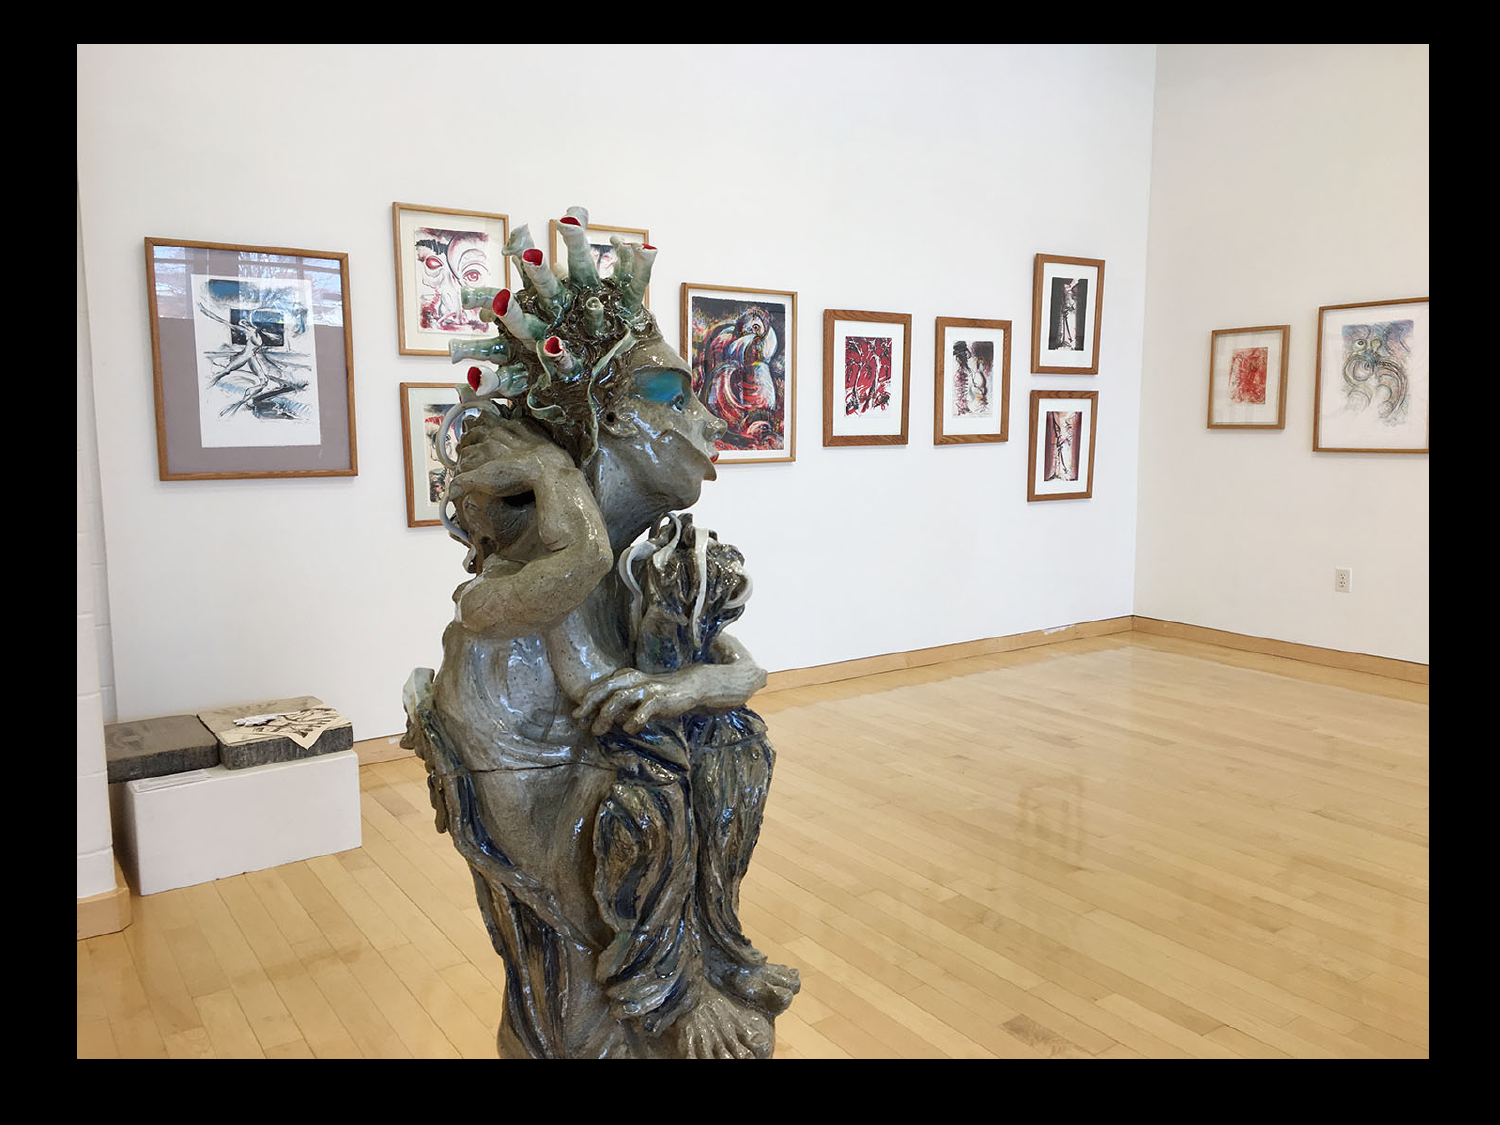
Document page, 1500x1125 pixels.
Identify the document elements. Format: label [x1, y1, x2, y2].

list [30, 44, 1476, 1060]
